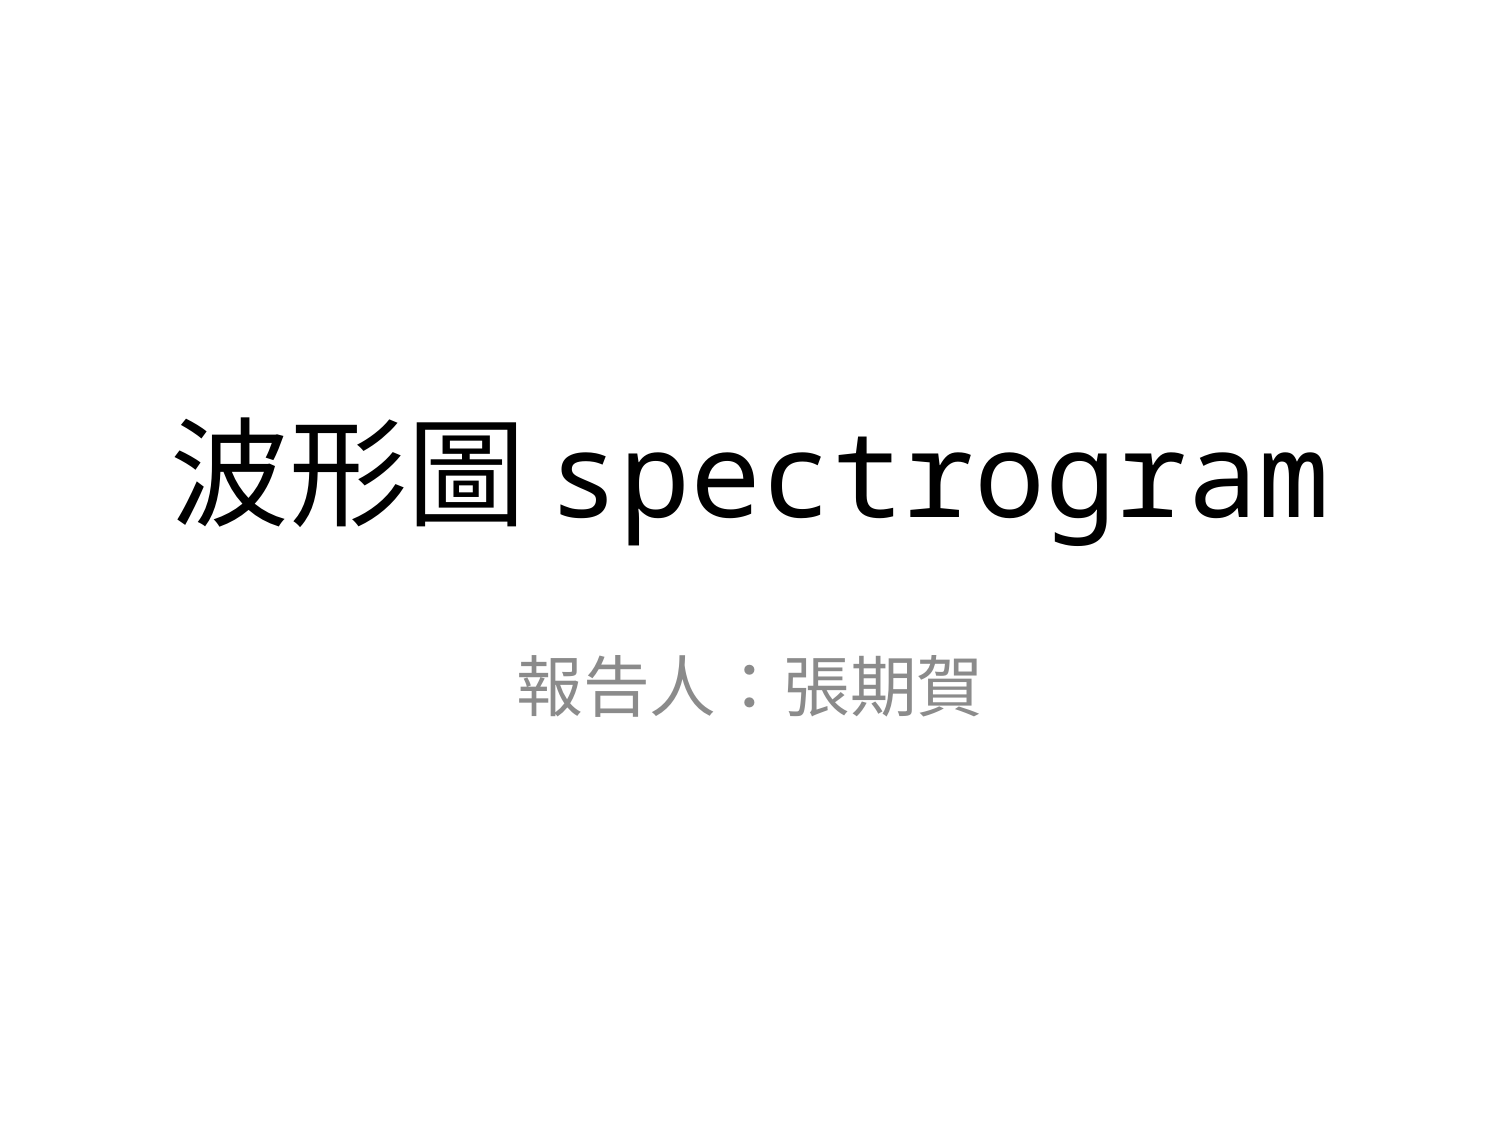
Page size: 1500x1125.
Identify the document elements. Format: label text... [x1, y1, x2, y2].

subtitle 報告人：張期賀 [225, 637, 1275, 925]
title 波形圖spectrogram [112, 349, 1388, 591]
